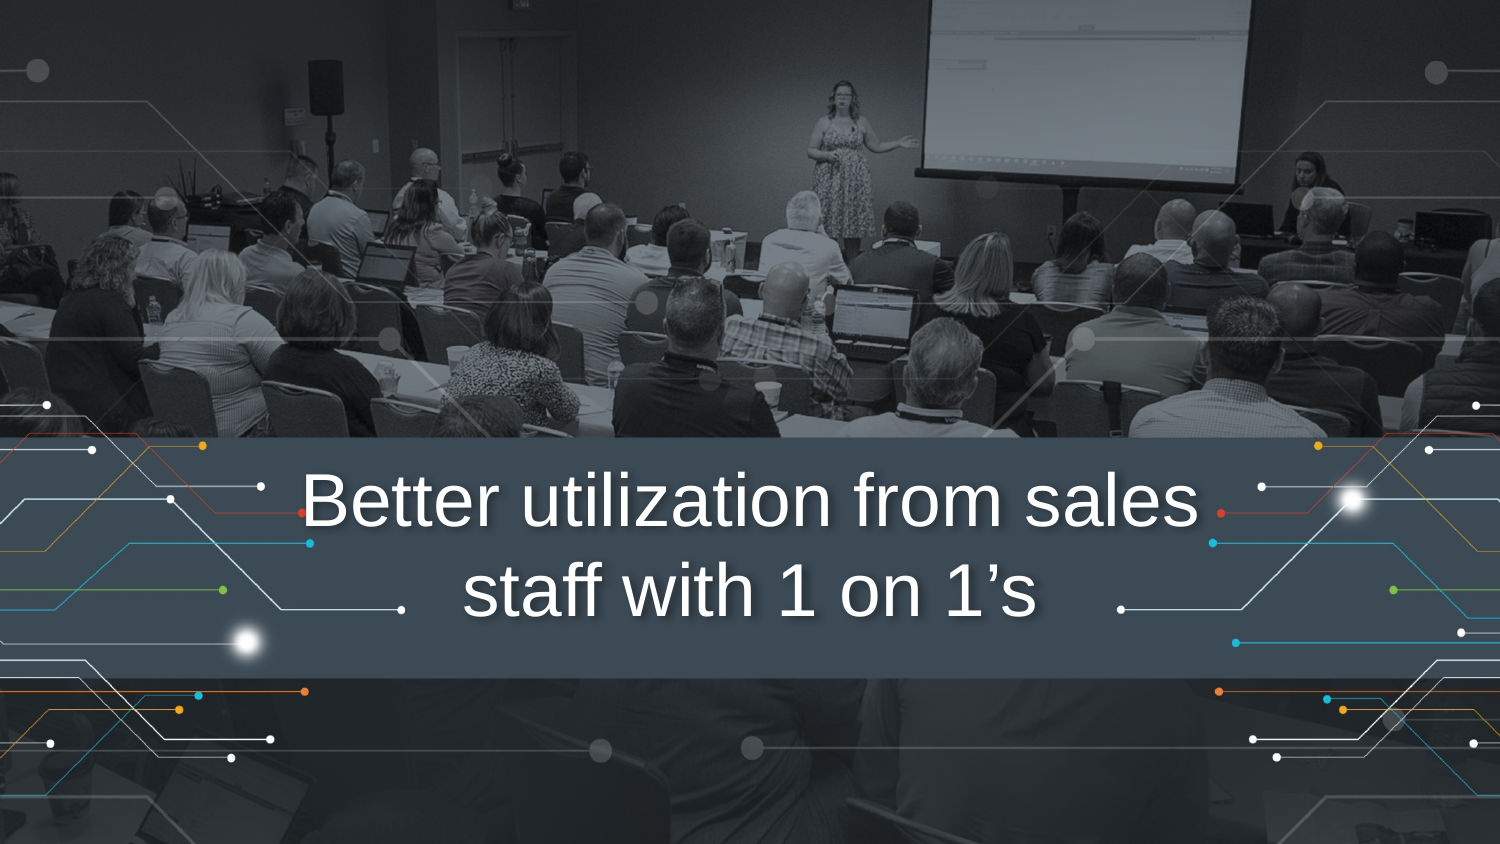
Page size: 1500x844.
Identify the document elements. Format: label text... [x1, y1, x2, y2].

picture [0, 0, 1500, 844]
title Better utilization from sales staff with 1 on 1’s [262, 473, 1239, 609]
